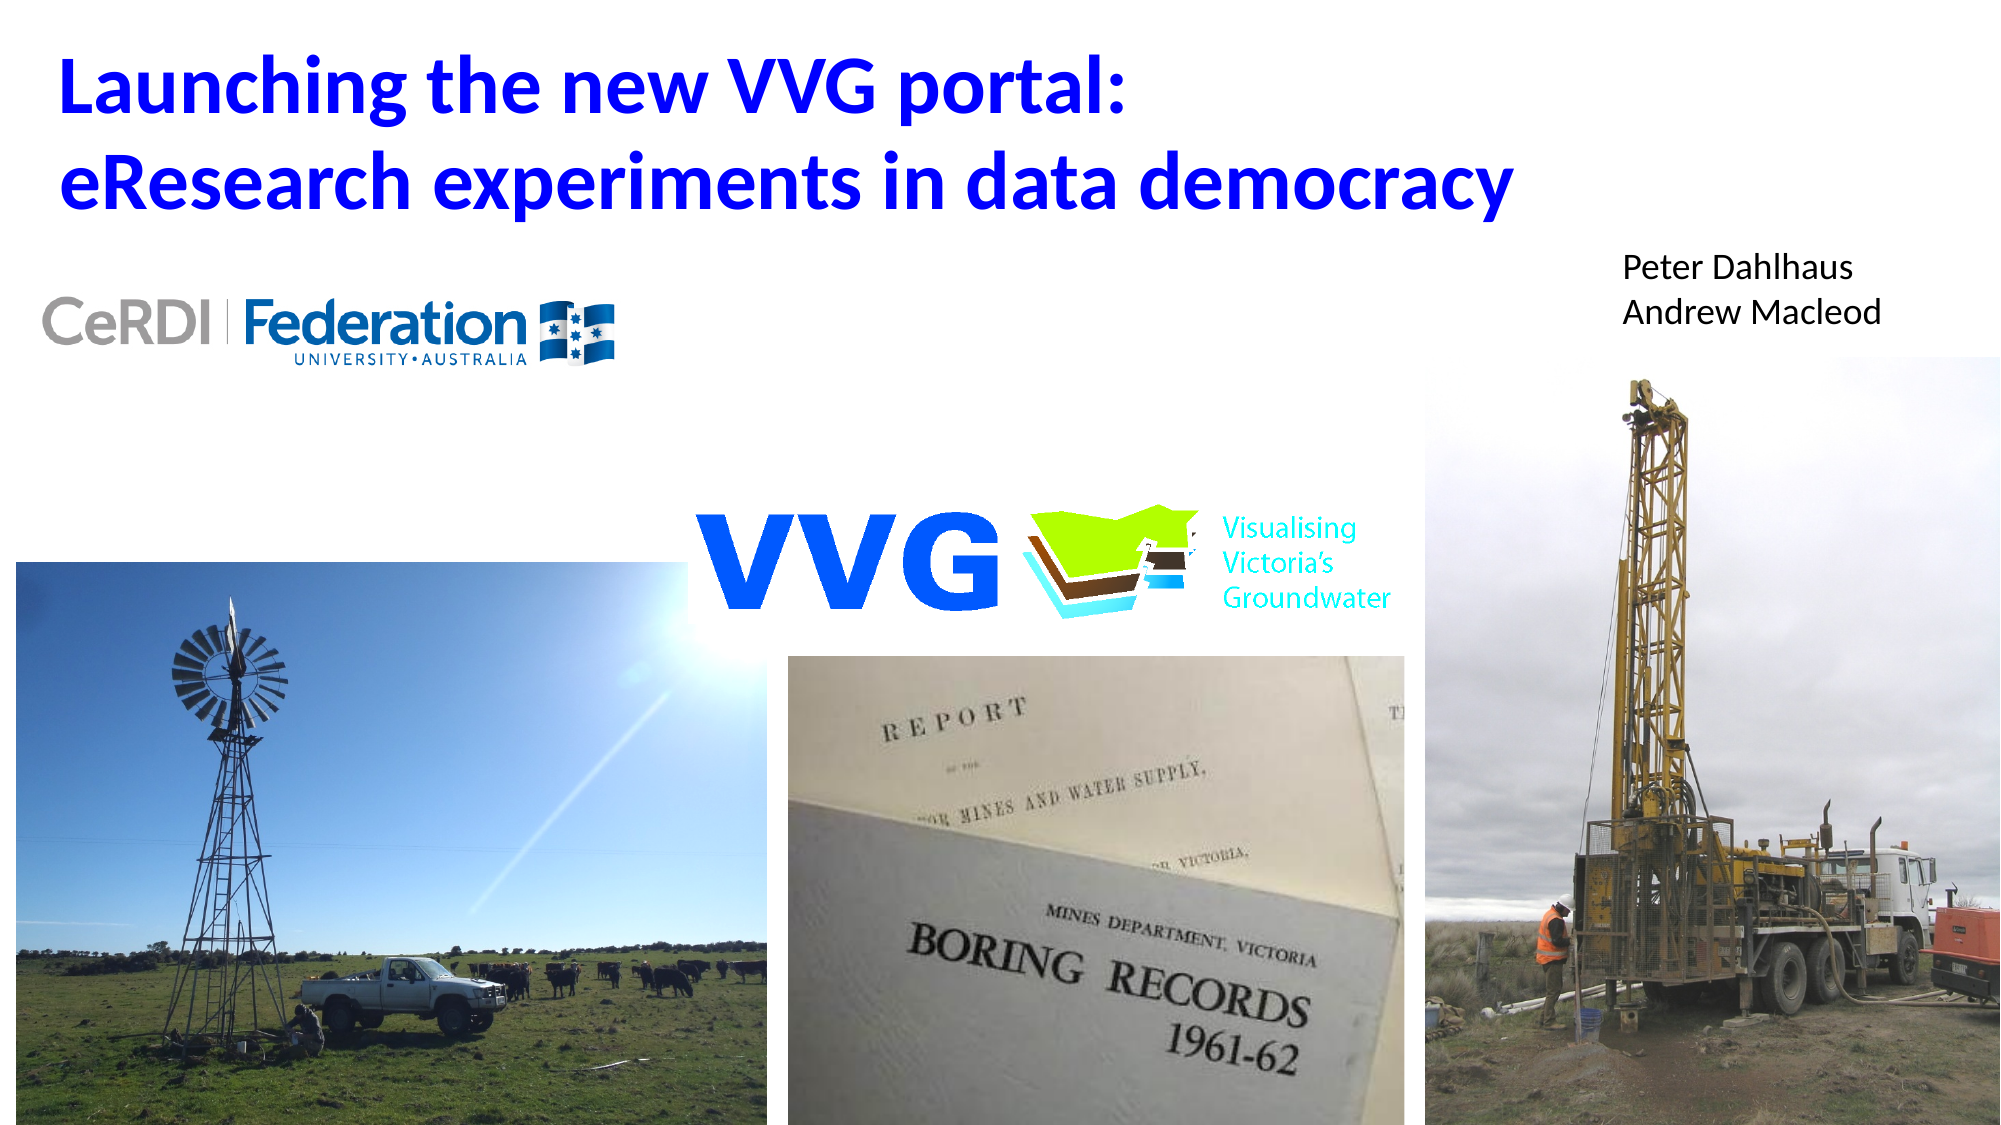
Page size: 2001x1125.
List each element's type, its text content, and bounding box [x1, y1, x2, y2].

picture [0, 254, 659, 531]
text_box eResearch experiments in data democracy [40, 118, 1536, 234]
text_box Launching the new VVG portal: [37, 22, 1170, 138]
text_box Peter Dahlhaus Andrew Macleod [1607, 234, 1898, 340]
picture [1425, 357, 2000, 1125]
picture [16, 499, 1396, 1125]
picture [788, 656, 1405, 1125]
